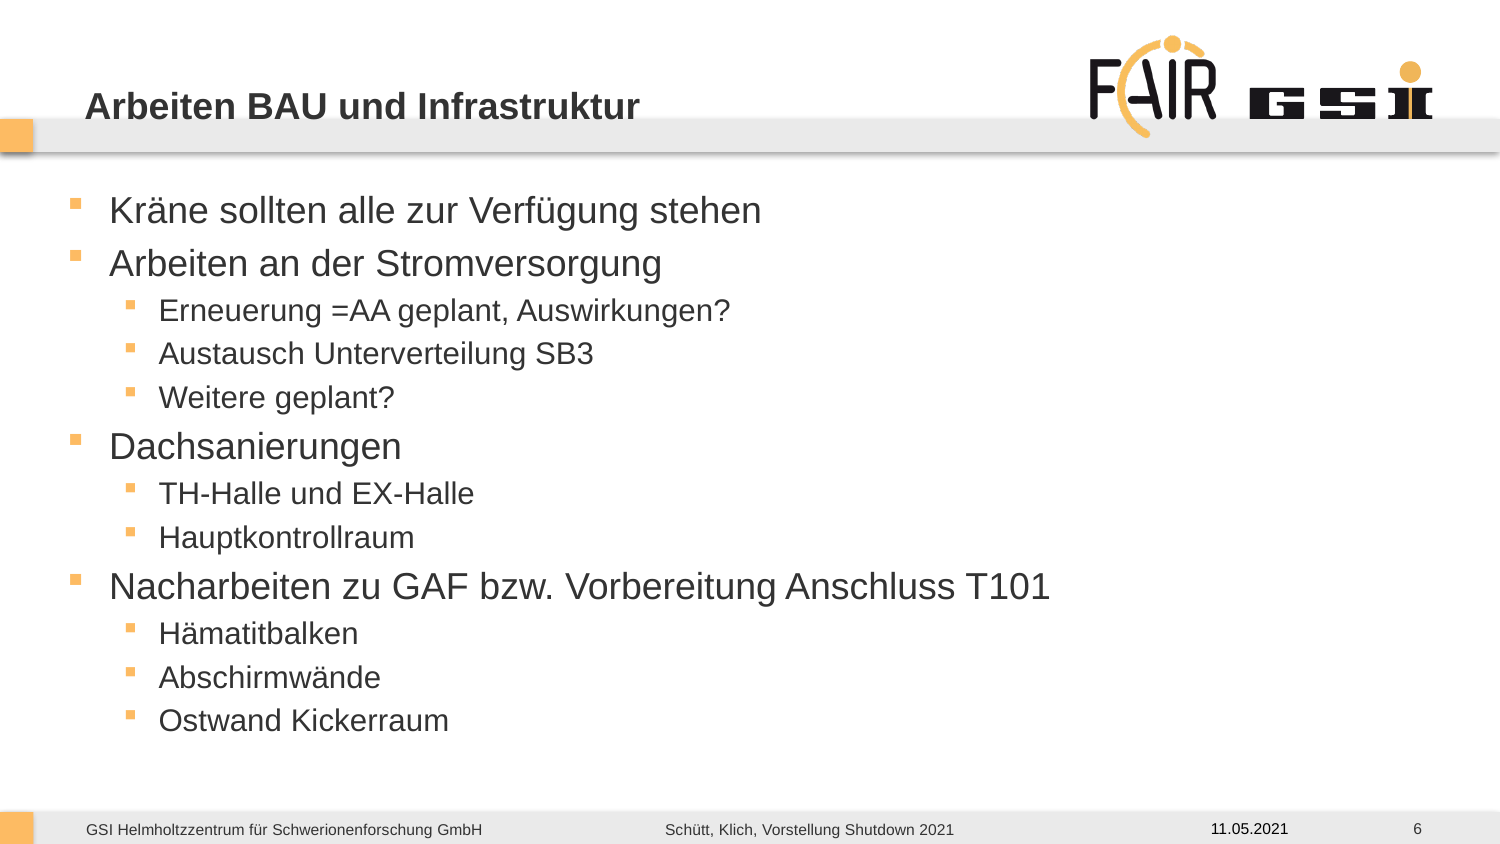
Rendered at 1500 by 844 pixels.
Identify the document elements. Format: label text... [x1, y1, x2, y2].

footer Schütt, Klich, Vorstellung Shutdown 2021 [650, 807, 1165, 844]
picture [1089, 33, 1217, 140]
title Arbeiten BAU und Infrastruktur [69, 37, 1169, 135]
picture [1248, 59, 1434, 119]
slide_number 6 [1314, 806, 1438, 844]
list Kräne sollten alle zur Verfügung stehen Arbeiten an der Stromversorgung Erneuerung =AA geplant, Auswirkungen? Austausch Unterverteilung SB3 Weitere geplant? Dachsanierungen TH-Halle und EX-Halle Hauptkontrollraum Nacharbeiten zu GAF bzw. Vorbereitung Anschluss T101 Hämatitbalken Abschirmwände Ostwand Kickerraum [52, 178, 1434, 782]
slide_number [1168, 806, 1304, 844]
